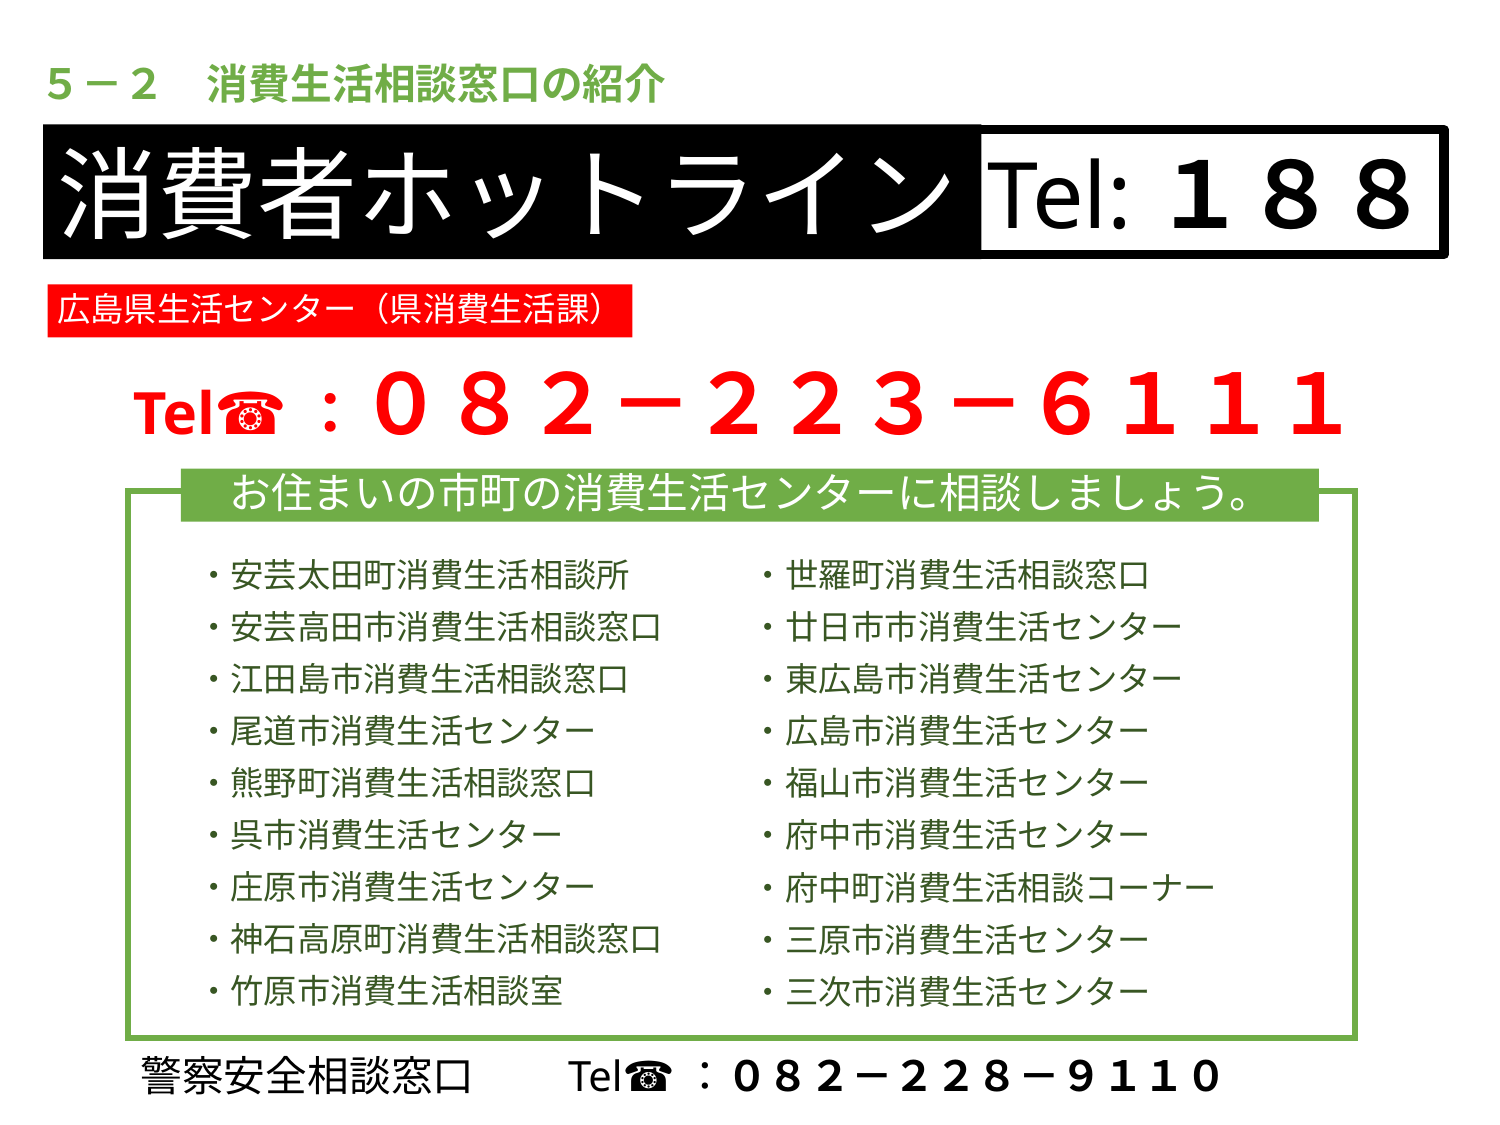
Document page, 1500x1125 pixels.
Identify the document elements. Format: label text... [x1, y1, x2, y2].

text_box 消費者ホットライン [43, 124, 982, 260]
text_box 広島県生活センター（県消費生活課） [47, 284, 633, 338]
text_box [127, 490, 1356, 1039]
text_box Tel☎️：０８２－２２３－６１１１ [48, 343, 1443, 459]
text_box Tel:１８８ [972, 129, 1445, 255]
text_box お住まいの市町の消費生活センターに相談しましょう。 [180, 468, 1319, 522]
text_box ５－２ 消費生活相談窓口の紹介 [24, 56, 1253, 117]
text_box 警察安全相談窓口 Tel☎️：０８２－２２８－９１１０ [125, 1051, 1360, 1105]
